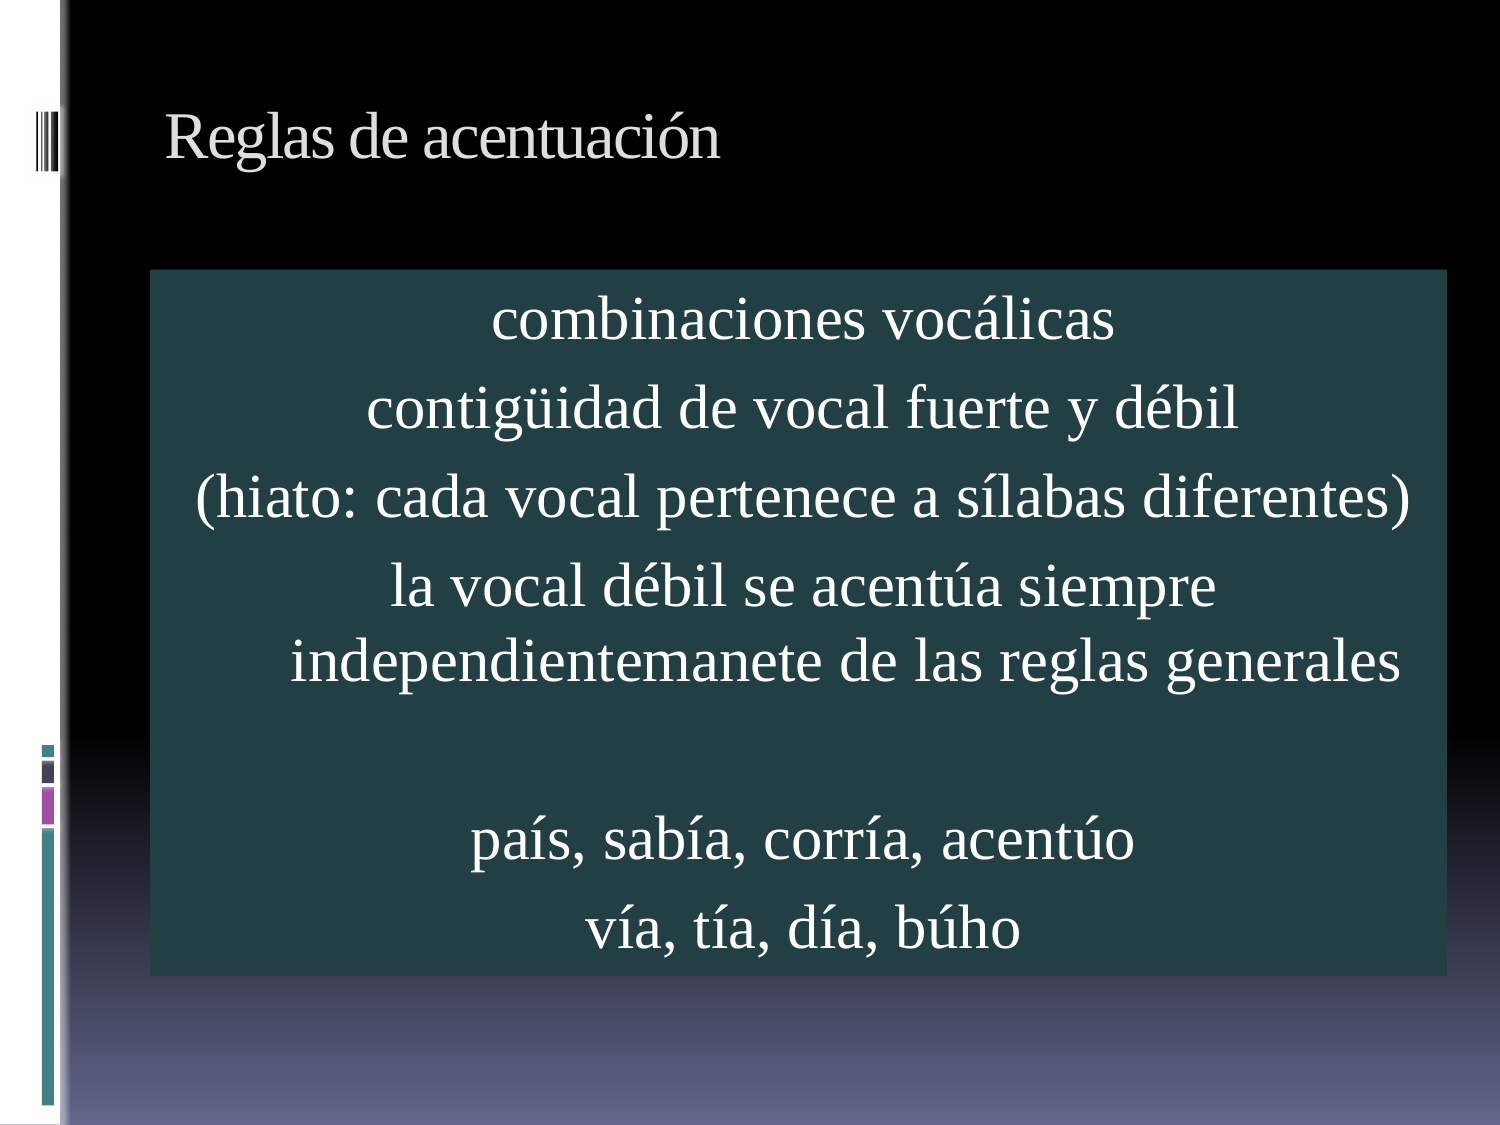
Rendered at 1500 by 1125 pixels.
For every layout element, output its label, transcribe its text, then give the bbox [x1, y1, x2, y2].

title Reglas de acentuación [150, 83, 1425, 234]
list combinaciones vocálicas contigüidad de vocal fuerte y débil (hiato: cada vocal pertenece a sílabas diferentes) la vocal débil se acentúa siempre independientemanete de las reglas generales país, sabía, corría, acentúo vía, tía, día, búho [150, 269, 1447, 976]
